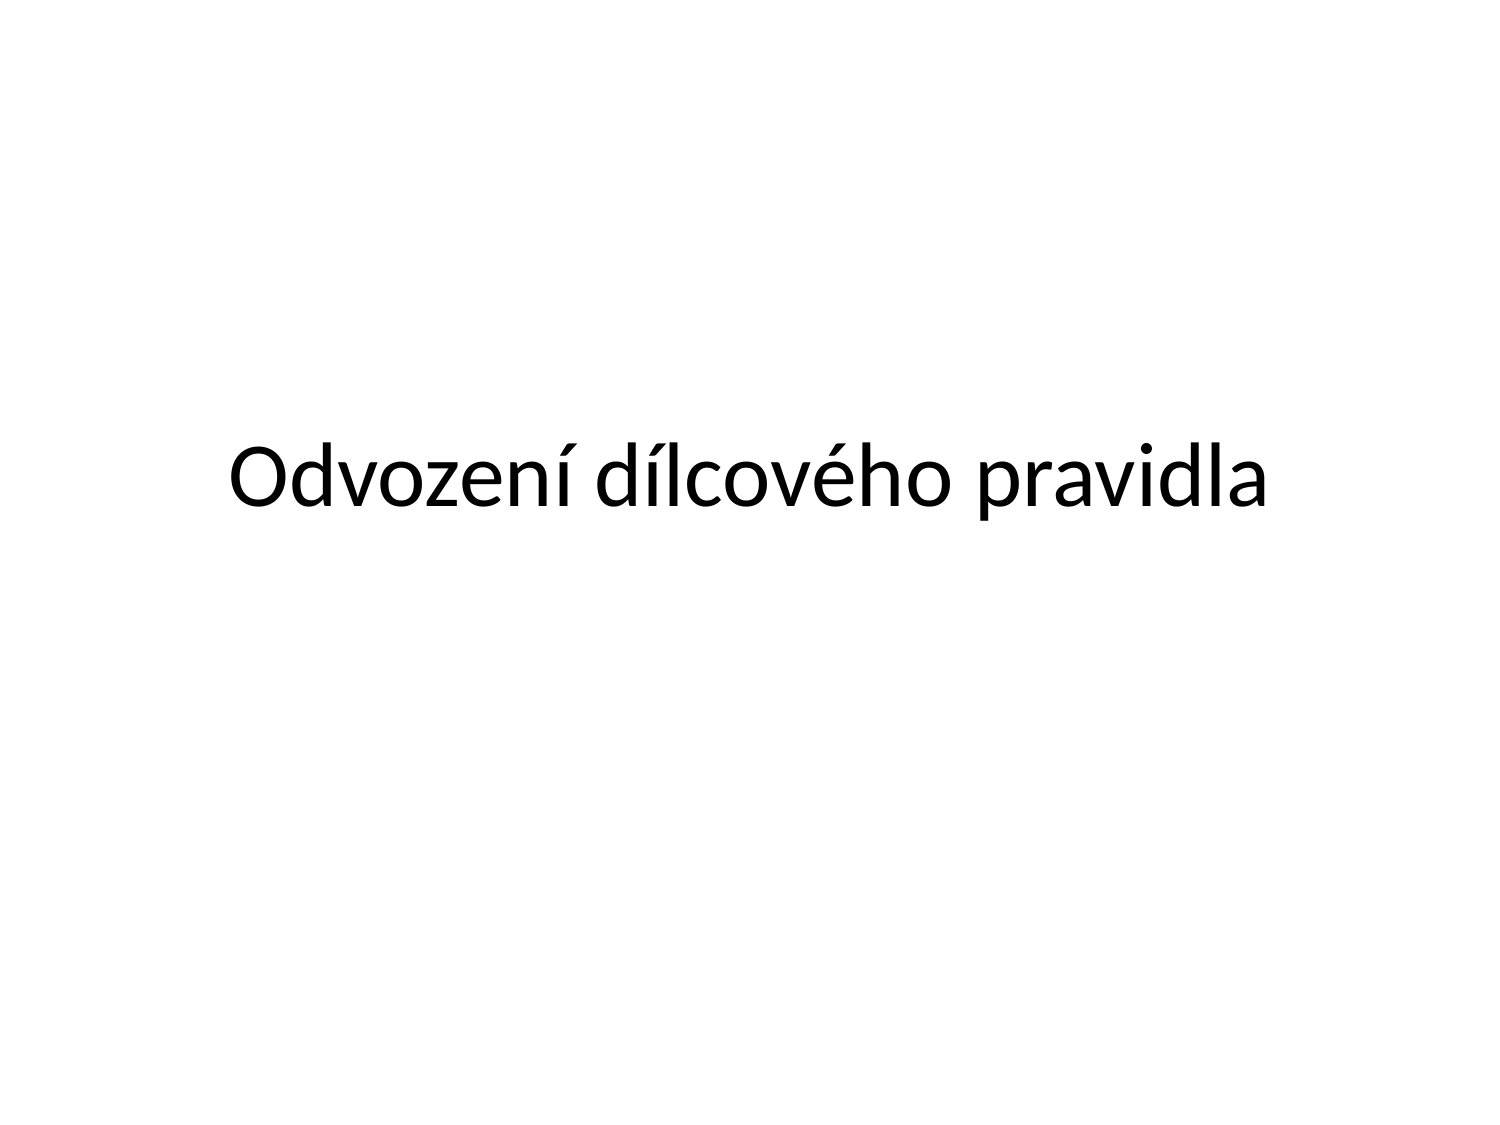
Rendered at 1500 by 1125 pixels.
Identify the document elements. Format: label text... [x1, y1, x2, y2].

title Odvození dílcového pravidla [112, 349, 1388, 591]
